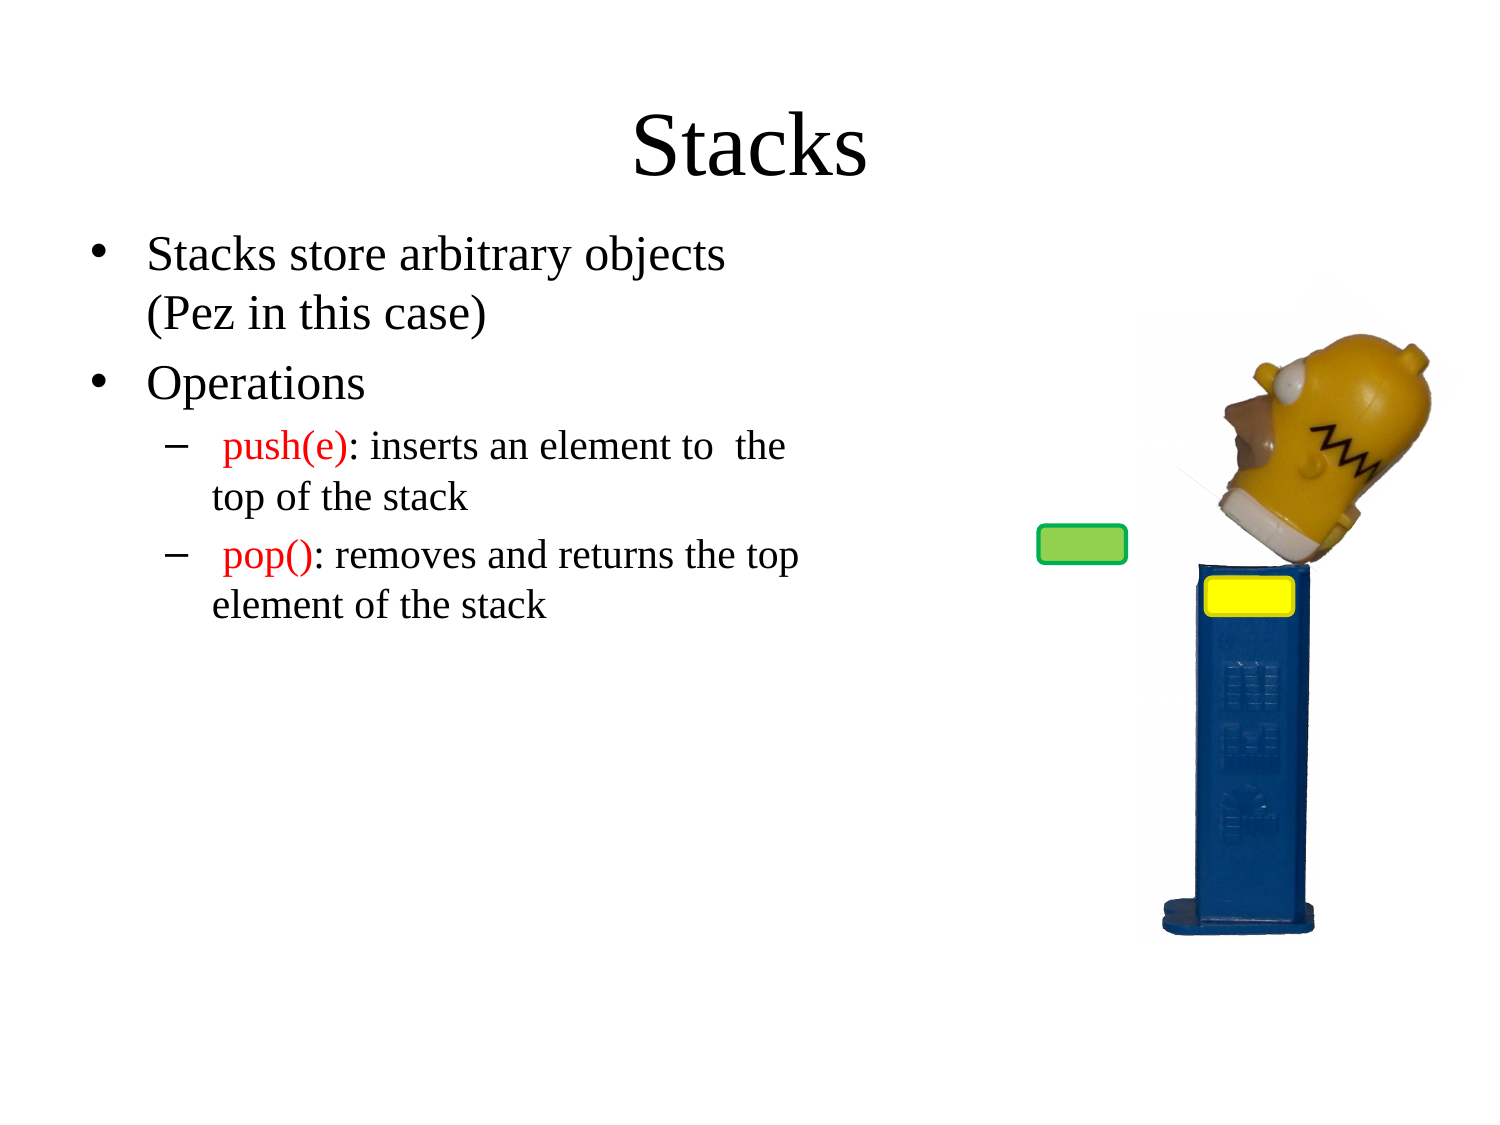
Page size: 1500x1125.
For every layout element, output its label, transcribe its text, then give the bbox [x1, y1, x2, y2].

text_box [1036, 523, 1129, 566]
picture [1137, 273, 1463, 939]
title Stacks [75, 45, 1425, 233]
list Stacks store arbitrary objects (Pez in this case) Operations push(e): inserts an element to the top of the stack pop(): removes and returns the top element of the stack [75, 212, 838, 1088]
